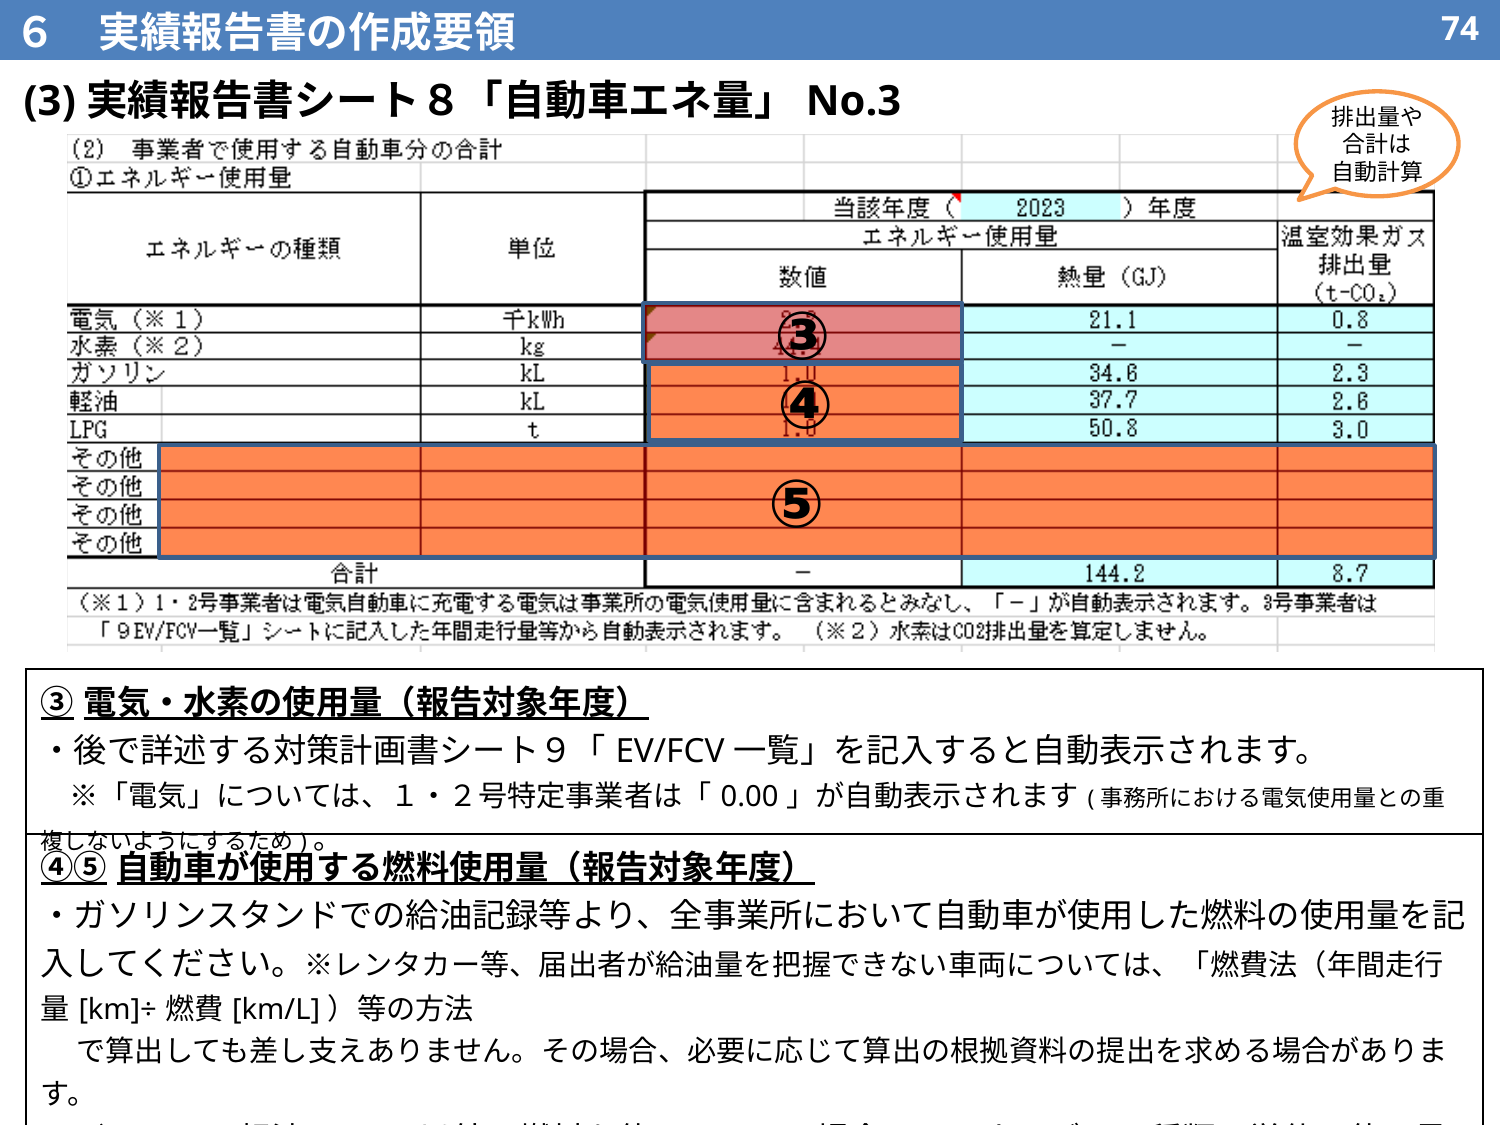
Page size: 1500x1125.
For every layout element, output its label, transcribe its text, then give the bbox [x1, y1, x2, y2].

table_header ③電気・水素の使用量（報告対象年度） ・後で詳述する対策計画書シート９「EV/FCV一覧」を記入すると自動表示されます。 ※「電気」については、１・２号特定事業者は「0.00」が自動表示されます(事務所における電気使用量との重複しないようにするため)。 [27, 670, 1482, 833]
text_box (3)実績報告書シート８「自動車エネ量」No.3 [0, 66, 1483, 132]
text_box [66, 134, 1436, 652]
table_cell ④⑤自動車が使用する燃料使用量（報告対象年度） ・ガソリンスタンドでの給油記録等より、全事業所において自動車が使用した燃料の使用量を記入してください。※レンタカー等、届出者が給油量を把握できない車両については、「燃費法（年間走行量[km]÷燃費[km/L]）等の方法 で算出しても差し支えありません。その場合、必要に応じて算出の根拠資料の提出を求める場合があります。 ・ガソリン、軽油、LPG以外の燃料を使用している場合は、エネルギーの種類、単位、使用量等を記入してくだ さい。 ※LPGの使用量を「kL」で把握されている場合は、「t」に換算してください。 プロパン…0.508(t/kL)、ブタン…0.585(t/kL)、LPガス…0.531(t/kL) [27, 835, 1482, 1125]
text_box 排出量や 合計は 自動計算 [1296, 89, 1461, 179]
text_box ６ 実績報告書の作成要領 [0, 0, 1412, 56]
slide_number 73 [1319, 3, 1495, 57]
